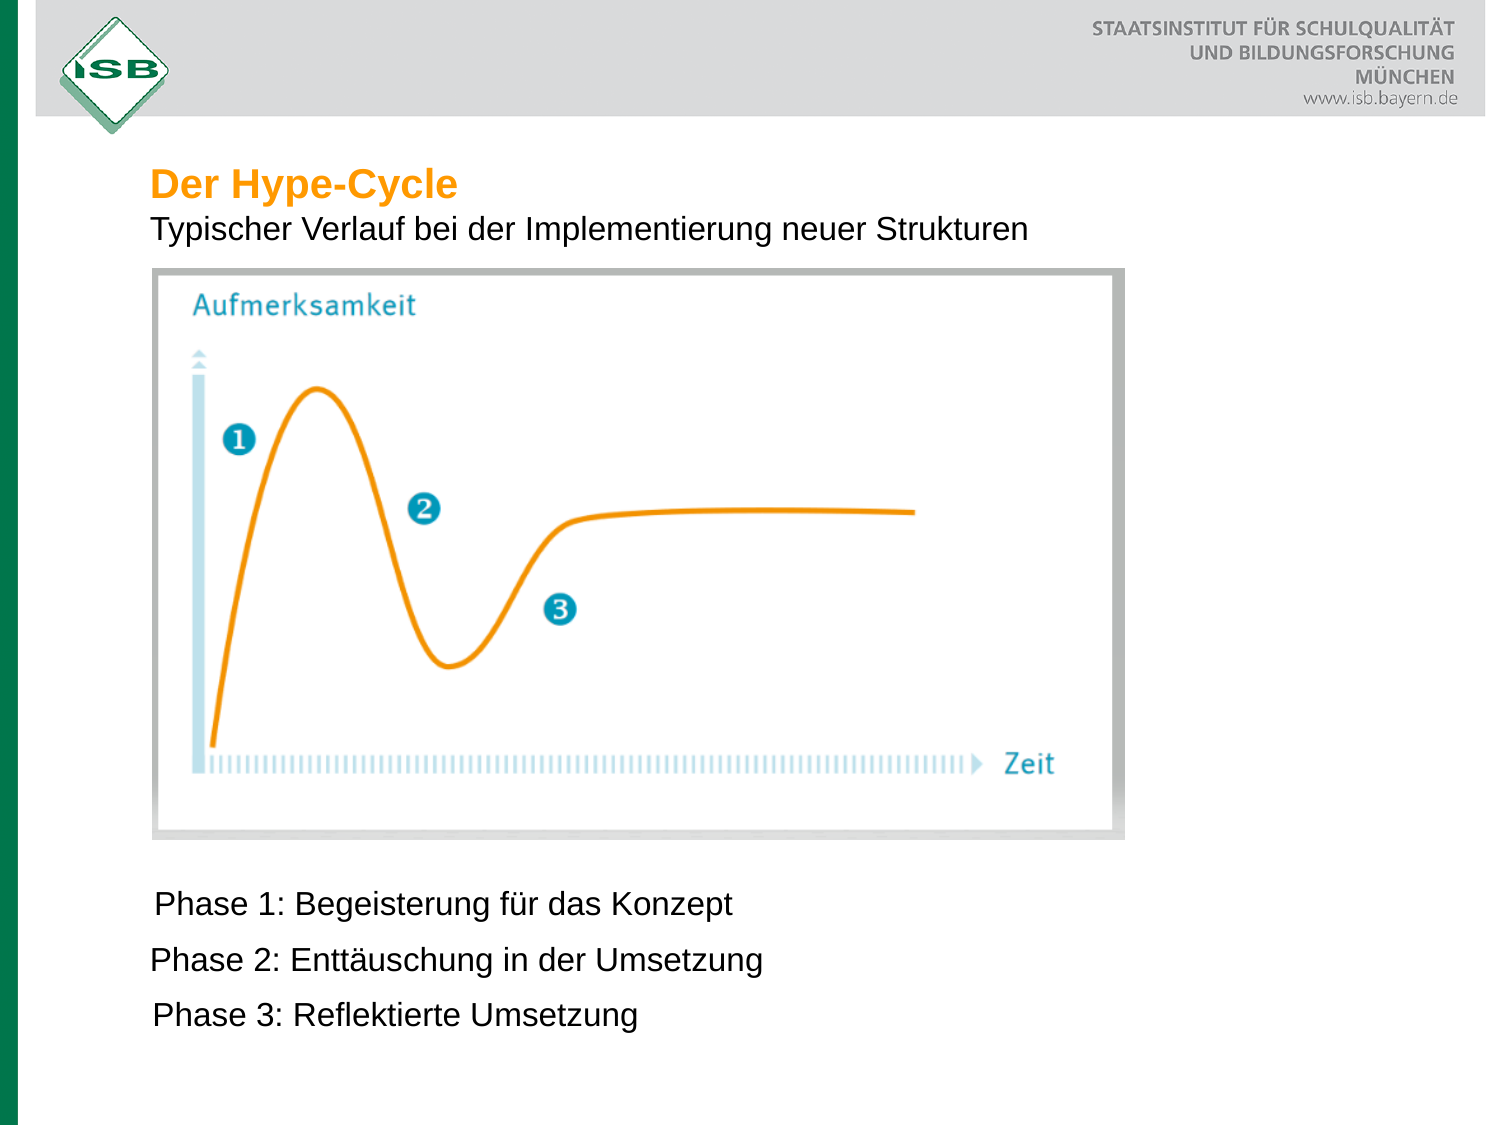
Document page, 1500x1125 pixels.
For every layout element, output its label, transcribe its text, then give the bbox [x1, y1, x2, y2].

picture [0, 0, 1500, 1125]
text_box Phase 2: Enttäuschung in der Umsetzung [135, 930, 1109, 985]
text_box Phase 3: Reflektierte Umsetzung [137, 985, 664, 1041]
text_box Phase 1: Begeisterung für das Konzept [139, 874, 1182, 930]
text_box Der Hype-Cycle Typischer Verlauf bei der Implementierung neuer Strukturen [135, 149, 1373, 294]
